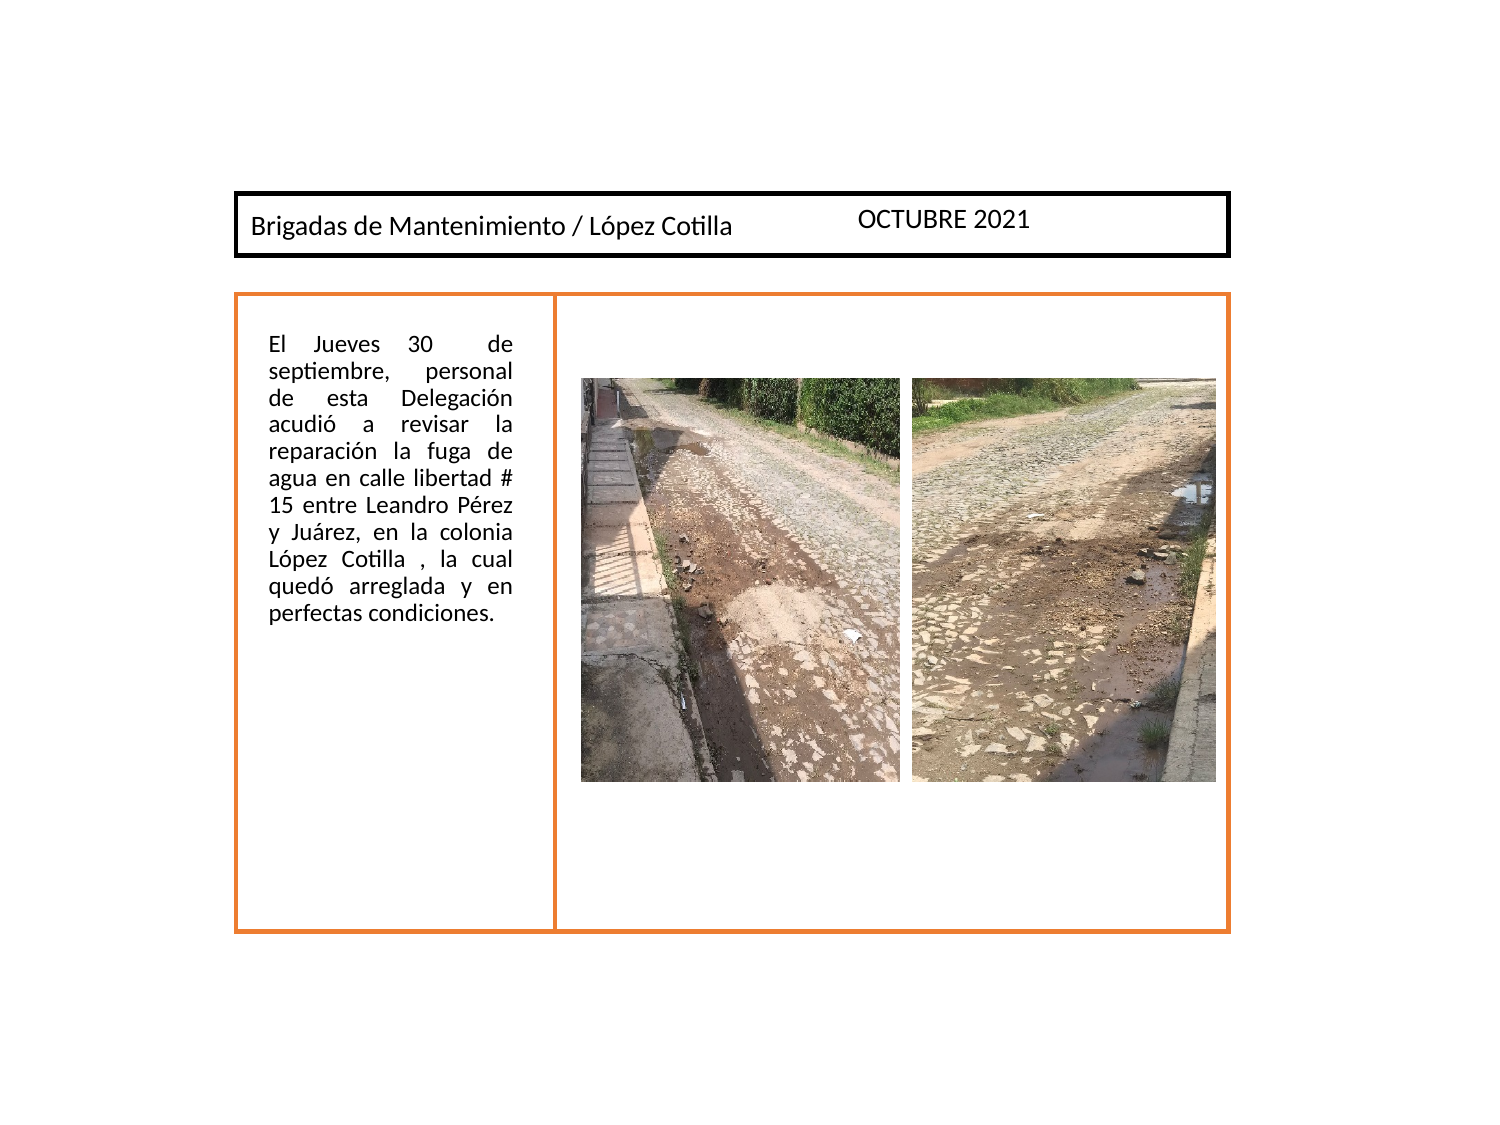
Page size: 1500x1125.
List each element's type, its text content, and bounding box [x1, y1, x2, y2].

text_box [235, 293, 1229, 933]
text_box El Jueves 30 de septiembre, personal de esta Delegación acudió a revisar la reparación la fuga de agua en calle libertad # 15 entre Leandro Pérez y Juárez, en la colonia López Cotilla , la cual quedó arreglada y en perfectas condiciones. [253, 323, 529, 635]
picture [581, 378, 900, 782]
picture [912, 378, 1216, 782]
text_box OCTUBRE 2021 [843, 193, 1108, 242]
text_box Brigadas de Mantenimiento / López Cotilla [235, 192, 1229, 256]
